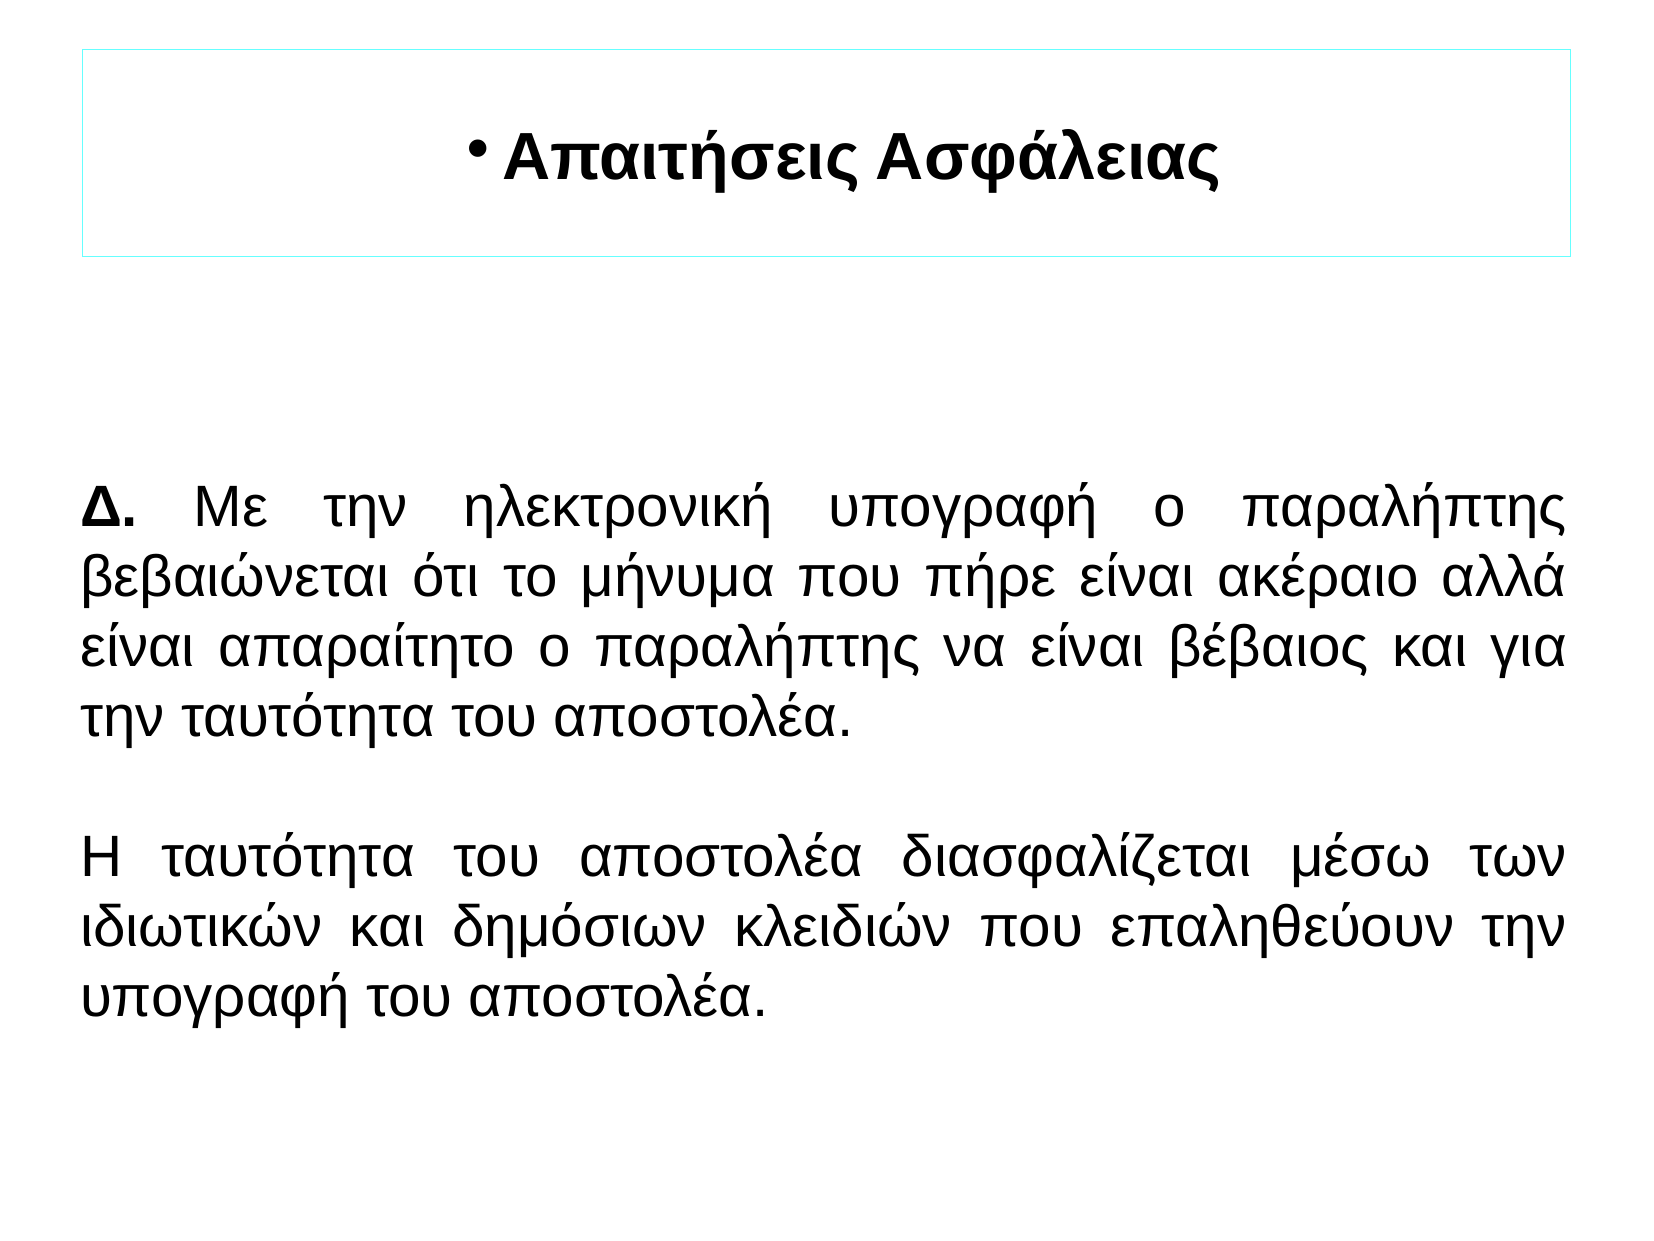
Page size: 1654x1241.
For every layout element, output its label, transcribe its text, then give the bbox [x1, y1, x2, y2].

text_box Δ. Με την ηλεκτρονική υπογραφή ο παραλήπτης βεβαιώνεται ότι το μήνυμα που πήρε είναι ακέραιο αλλά είναι απαραίτητο ο παραλήπτης να είναι βέβαιος και για την ταυτότητα του αποστολέα. Η ταυτότητα του αποστολέα διασφαλίζεται μέσω των ιδιωτικών και δημόσιων κλειδιών που επαληθεύουν την υπογραφή του αποστολέα. [80, 315, 1569, 1181]
text_box Απαιτήσεις Ασφάλειας [82, 49, 1571, 257]
